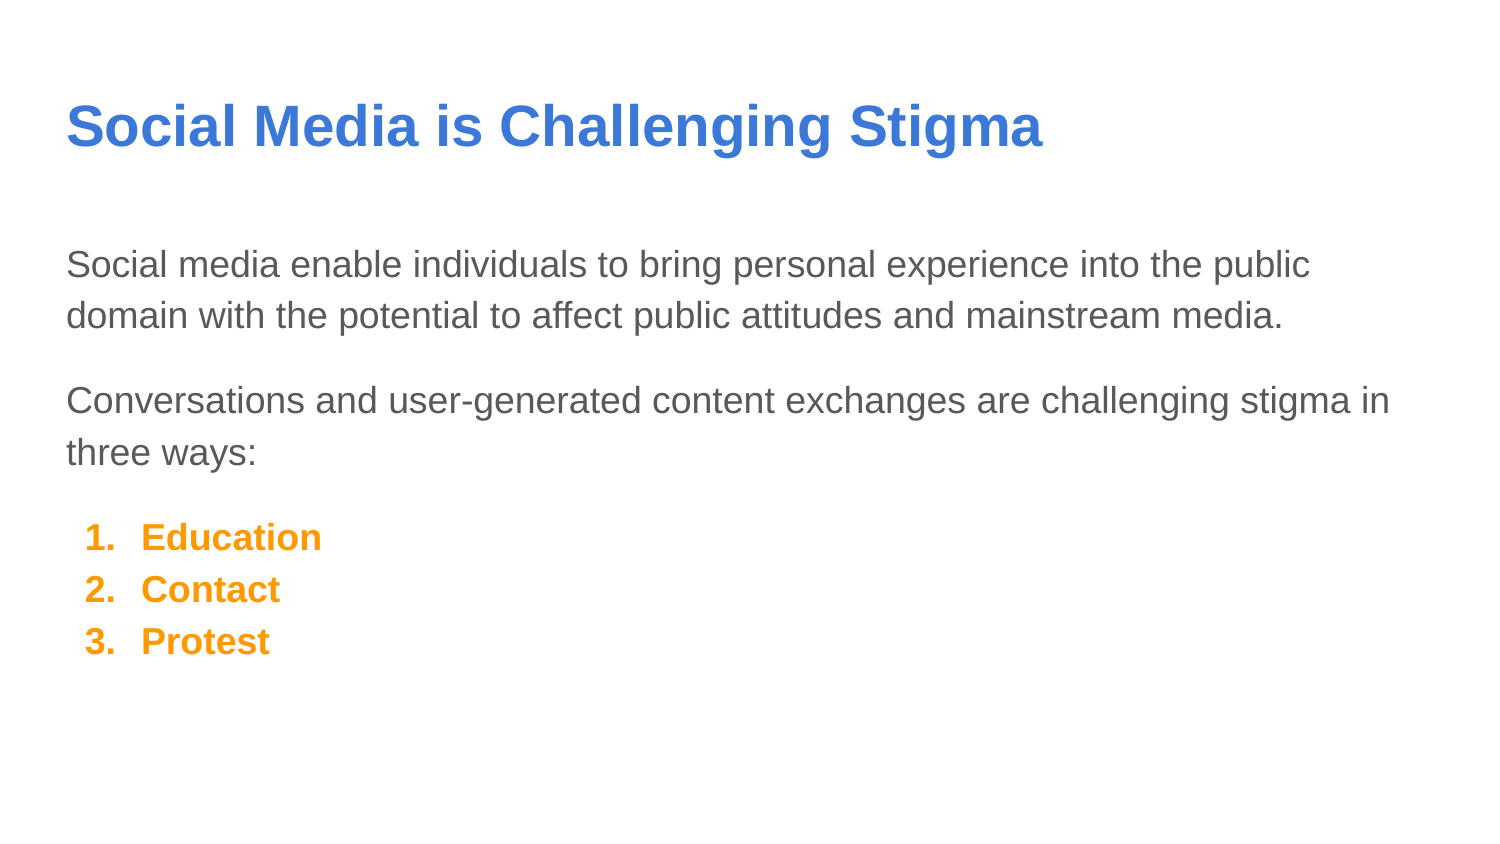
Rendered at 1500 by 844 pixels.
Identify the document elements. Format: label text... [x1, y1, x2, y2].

list Social media enable individuals to bring personal experience into the public domain with the potential to affect public attitudes and mainstream media. Conversations and user-generated content exchanges are challenging stigma in three ways: Education Contact Protest [51, 218, 1449, 750]
title Social Media is Challenging Stigma [51, 72, 1449, 218]
